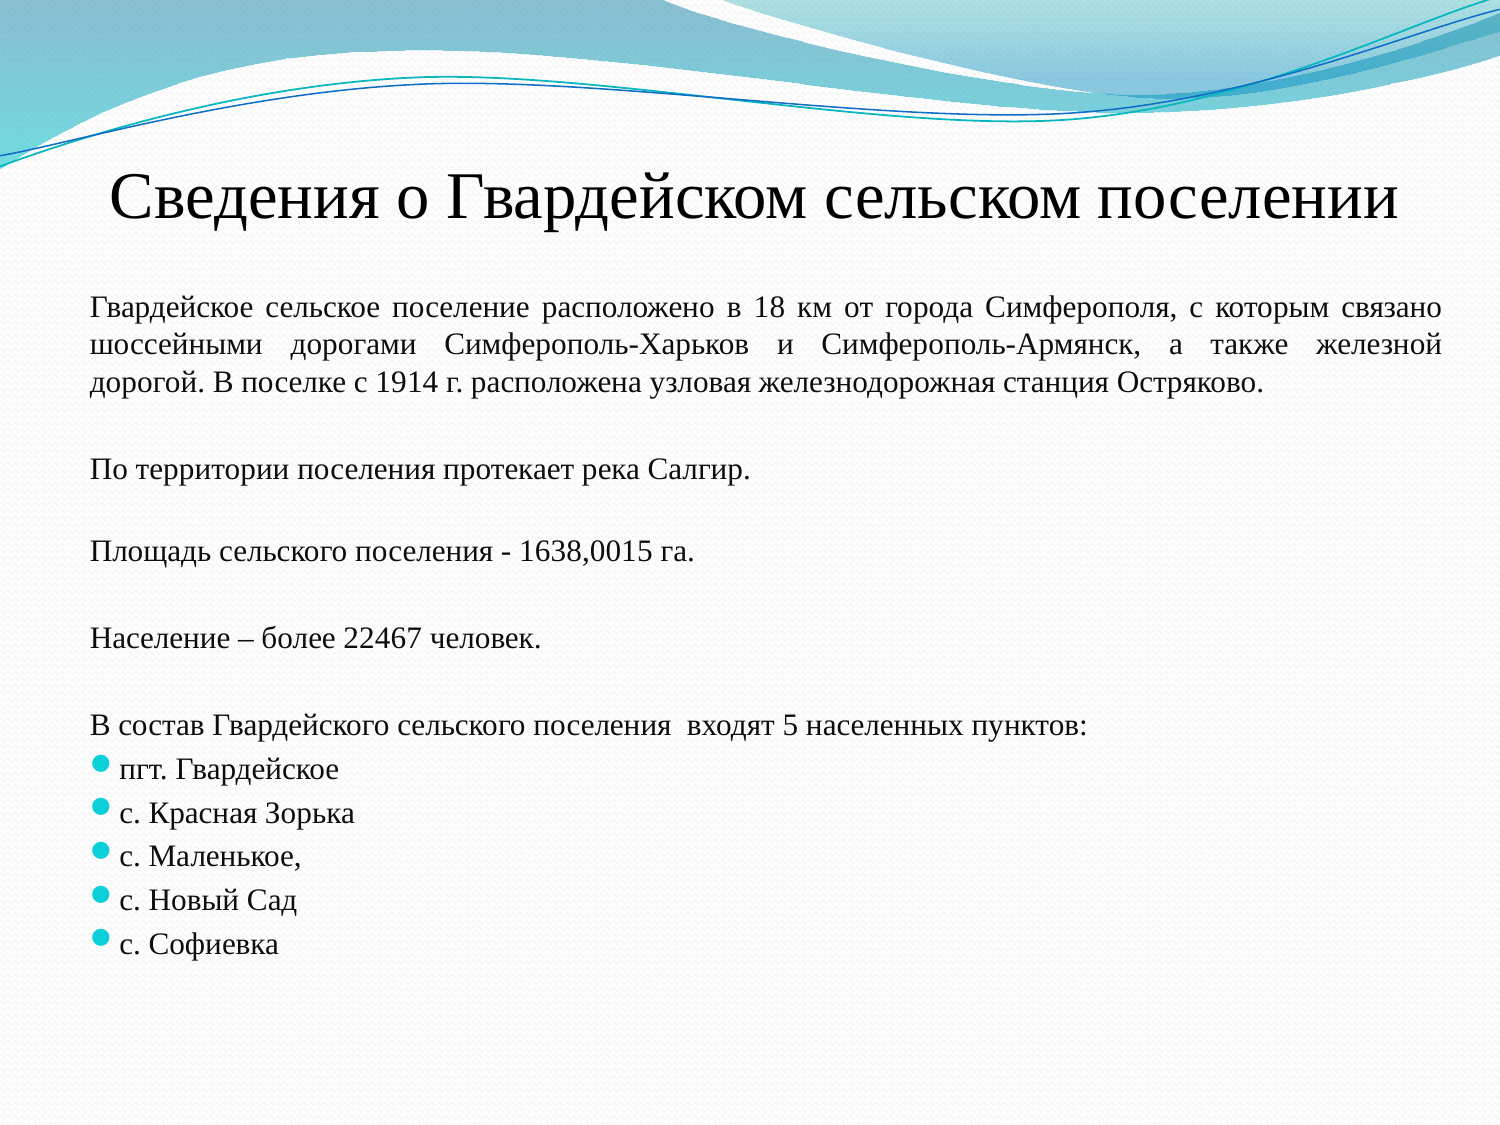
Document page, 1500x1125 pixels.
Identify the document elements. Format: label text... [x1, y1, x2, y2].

title Сведения о Гвардейском сельском поселении [88, 101, 1439, 232]
list Гвардейское сельское поселение расположено в 18 км от города Симферополя, с которым связано шоссейными дорогами Симферополь-Харьков и Симферополь-Армянск, а также железной дорогой. В поселке с 1914 г. расположена узловая железнодорожная станция Остряково. По территории поселения протекает река Салгир. Площадь сельского поселения - 1638,0015 га. Население – более 22467 человек. В состав Гвардейского сельского поселения входят 5 населенных пунктов: пгт. Гвардейское с. Красная Зорька с. Маленькое, с. Новый Сад с. Софиевка [75, 278, 1459, 1083]
